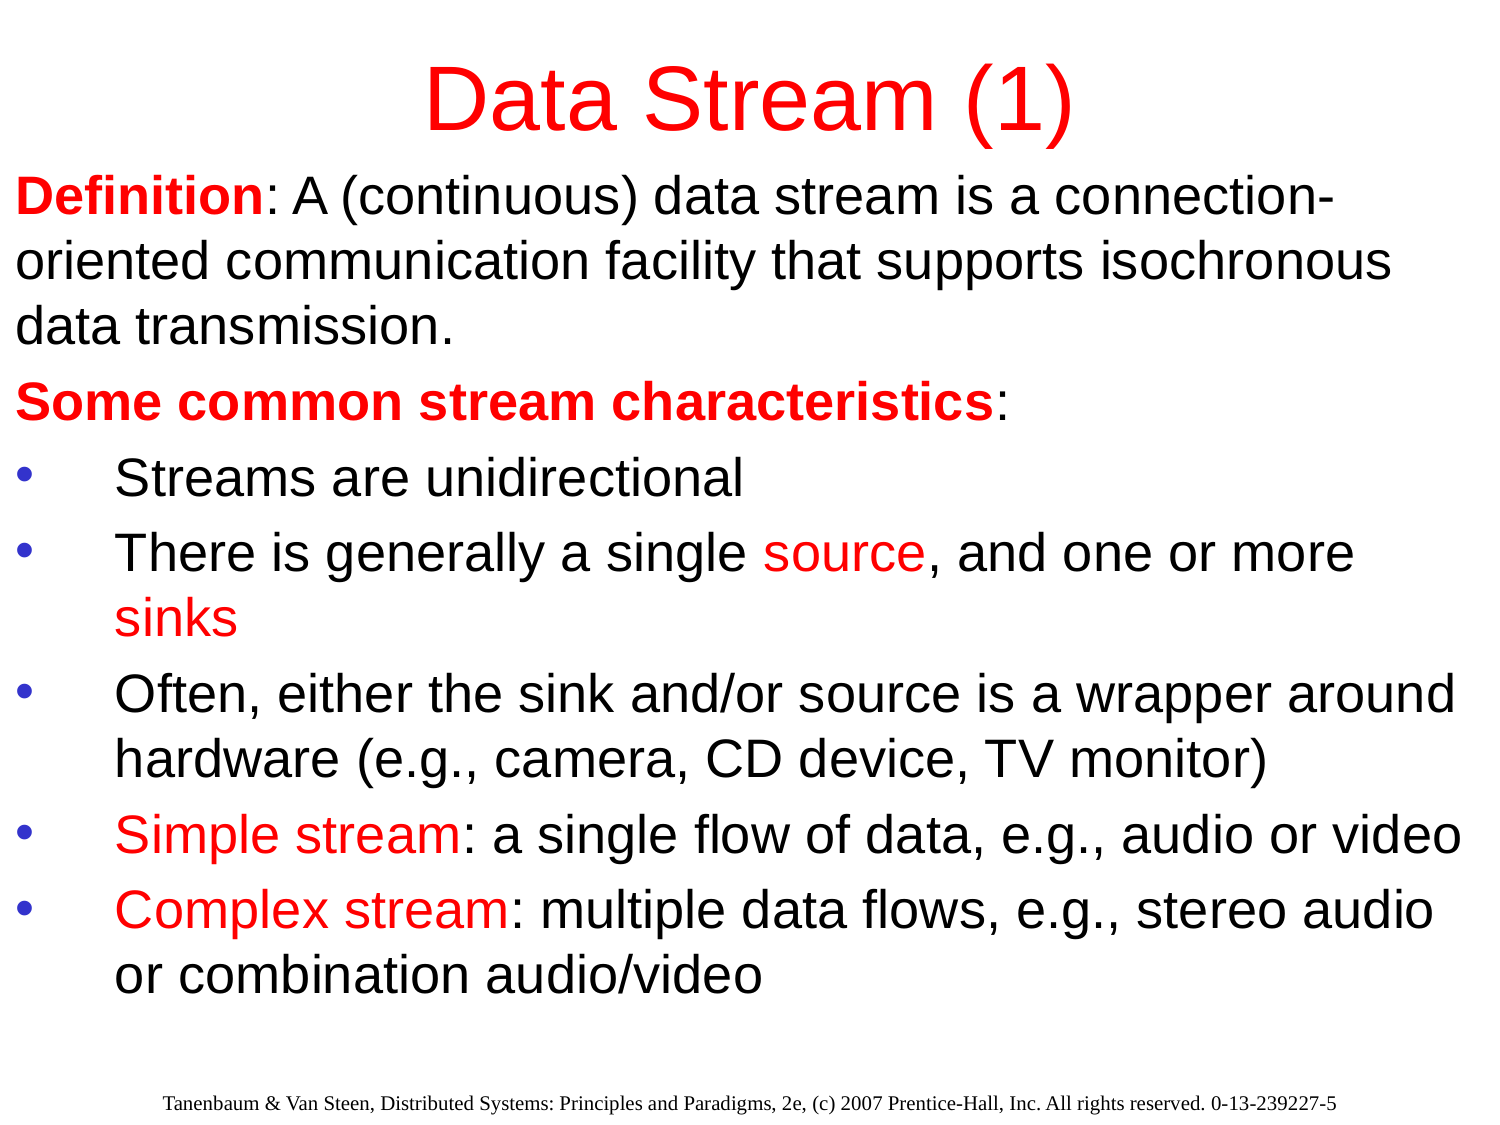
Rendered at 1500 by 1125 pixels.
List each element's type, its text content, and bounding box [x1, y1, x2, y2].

list Definition: A (continuous) data stream is a connection-oriented communication facility that supports isochronous data transmission. Some common stream characteristics: Streams are unidirectional There is generally a single source, and one or more sinks Often, either the sink and/or source is a wrapper around hardware (e.g., camera, CD device, TV monitor) Simple stream: a single flow of data, e.g., audio or video Complex stream: multiple data flows, e.g., stereo audio or combination audio/video [0, 152, 1500, 1075]
title Data Stream (1) [0, 0, 1500, 152]
footer Tanenbaum & Van Steen, Distributed Systems: Principles and Paradigms, 2e, (c) 2007 Prentice-Hall, Inc. All rights reserved. 0-13-239227-5 [0, 1082, 1500, 1111]
